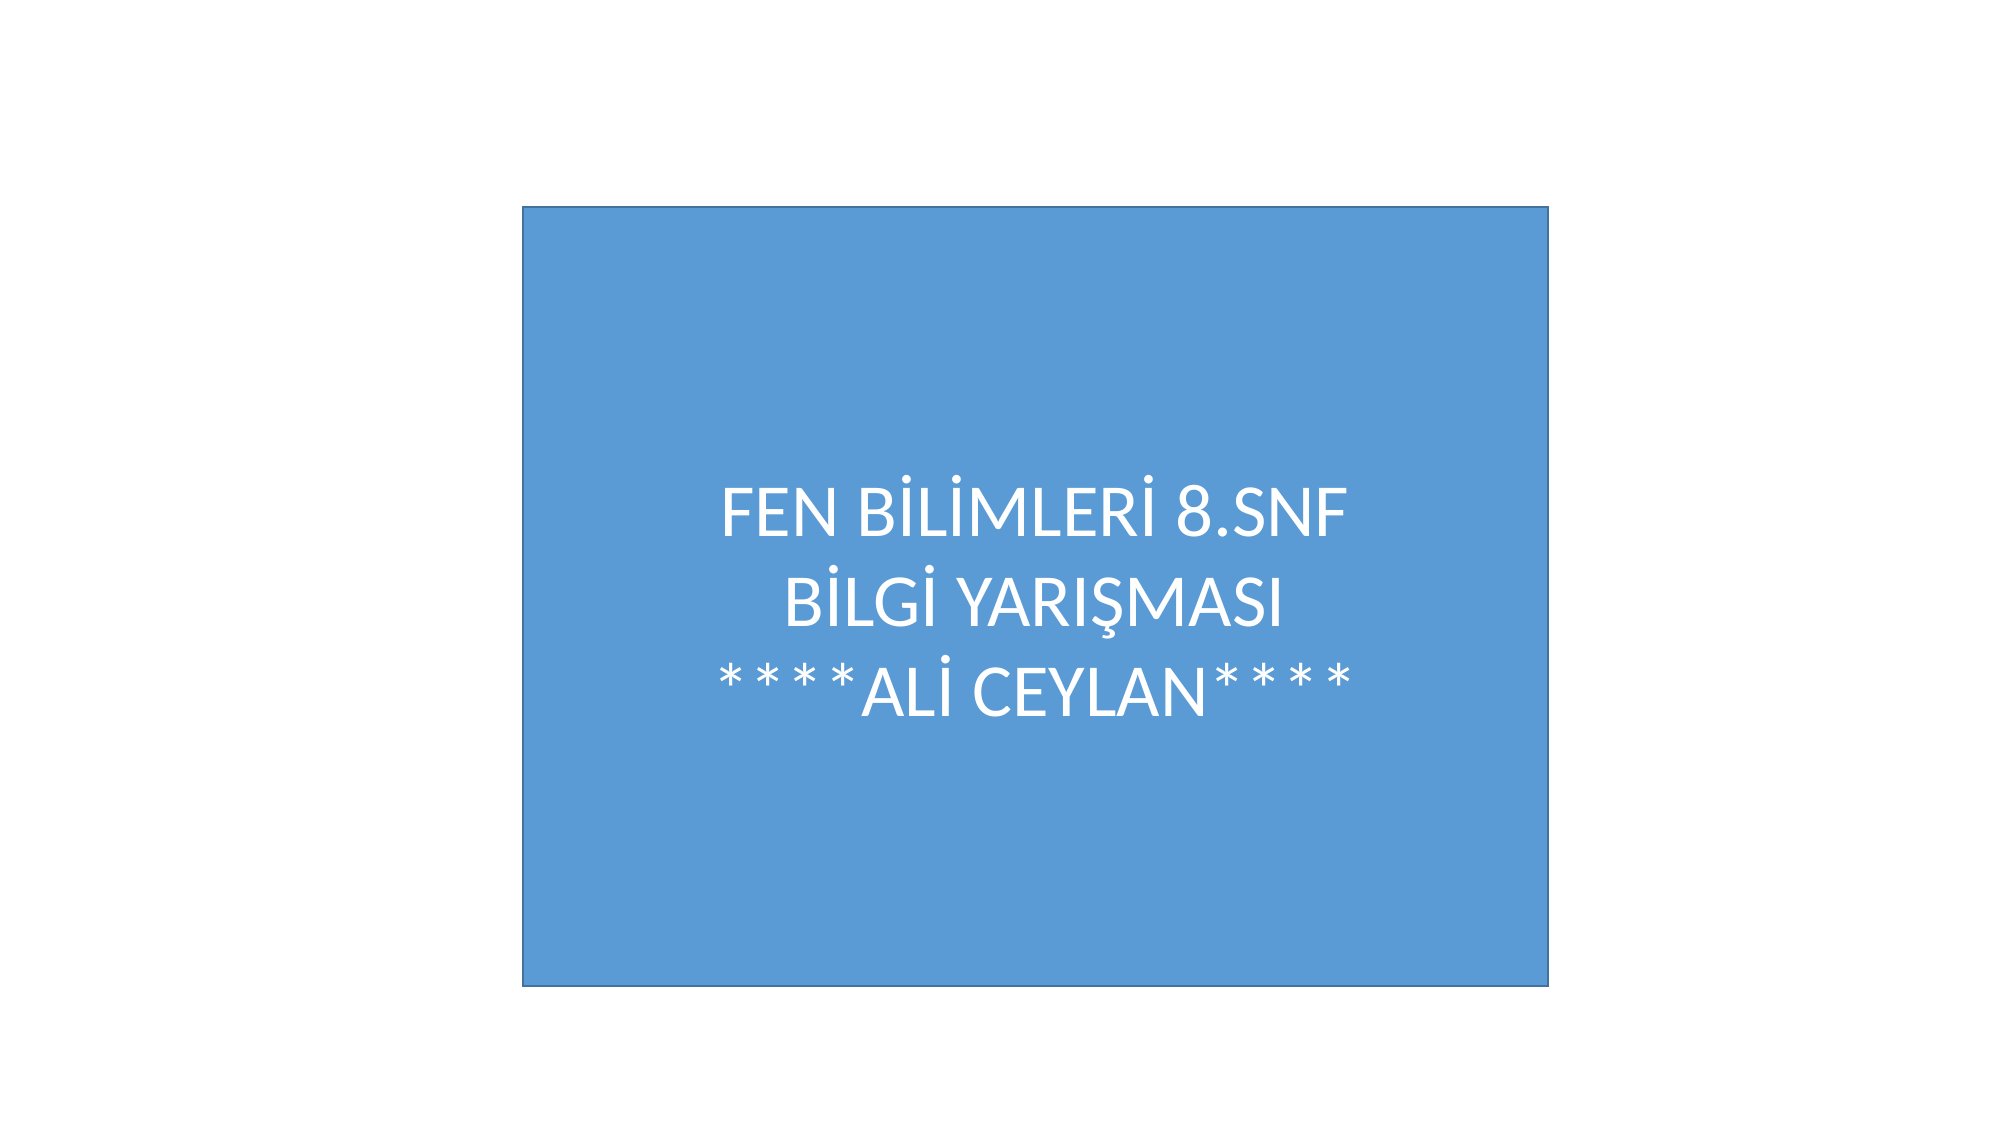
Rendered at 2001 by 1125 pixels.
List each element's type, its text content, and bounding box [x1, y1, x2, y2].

text_box FEN BİLİMLERİ 8.SNF BİLGİ YARIŞMASI ****ALİ CEYLAN**** [522, 206, 1549, 987]
